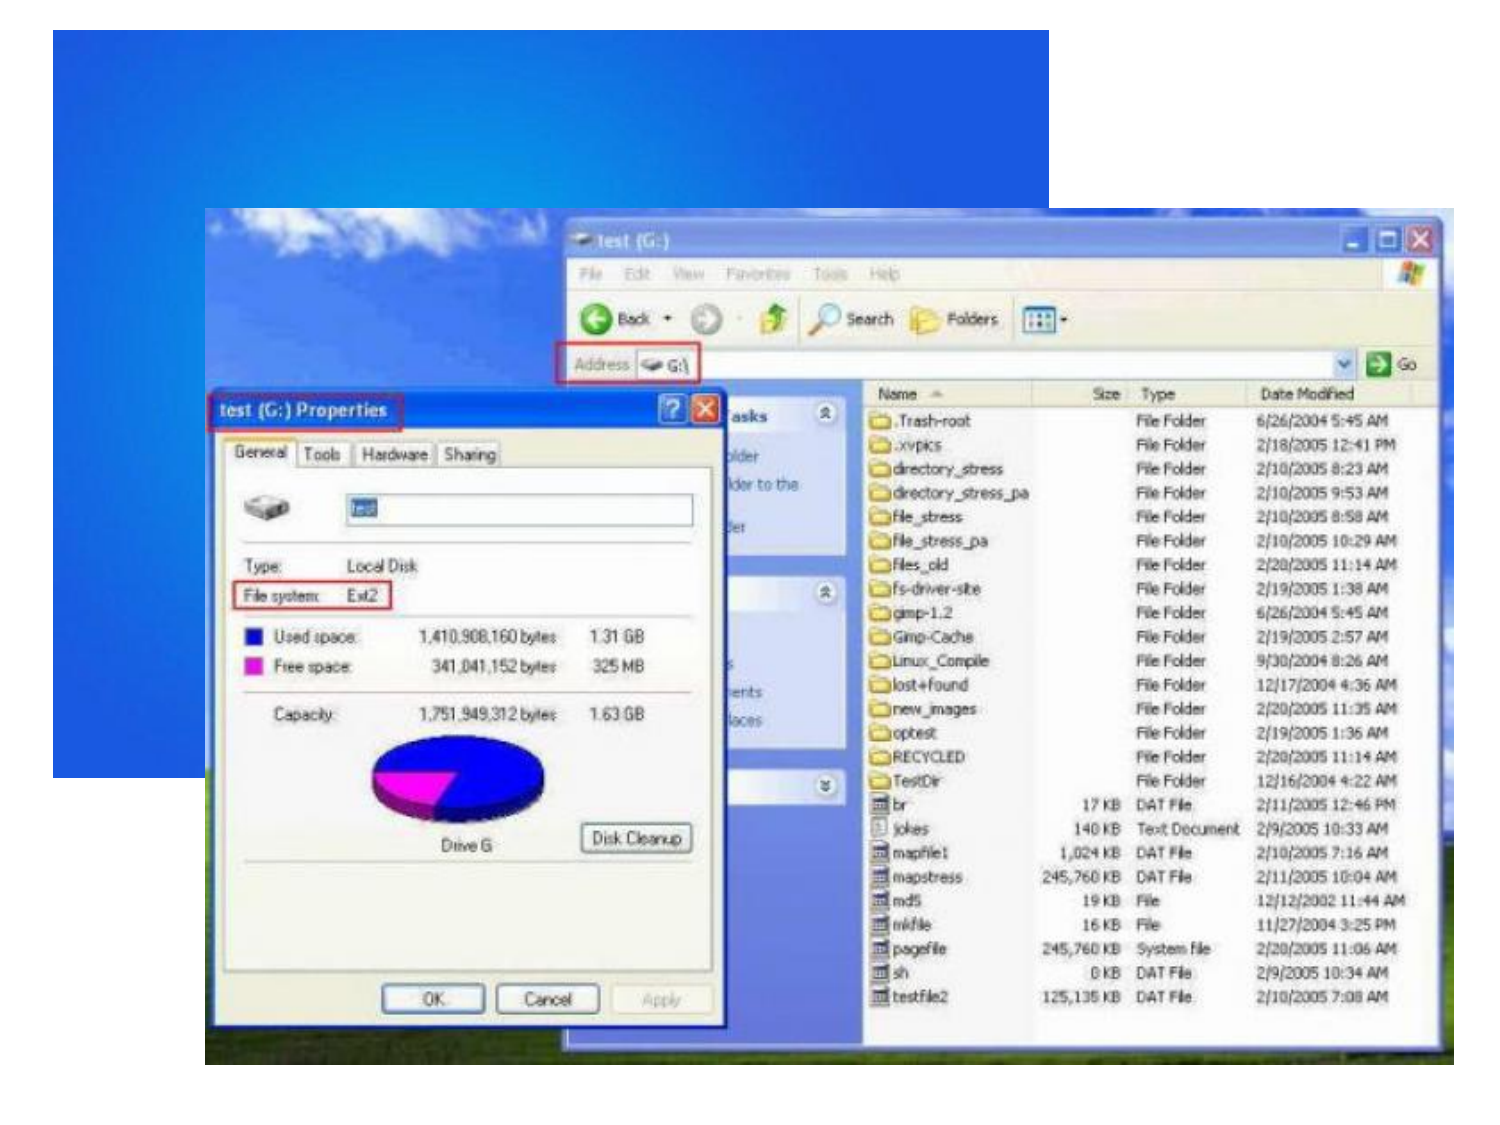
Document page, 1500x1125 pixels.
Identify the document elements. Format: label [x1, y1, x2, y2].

picture [52, 30, 1455, 1065]
